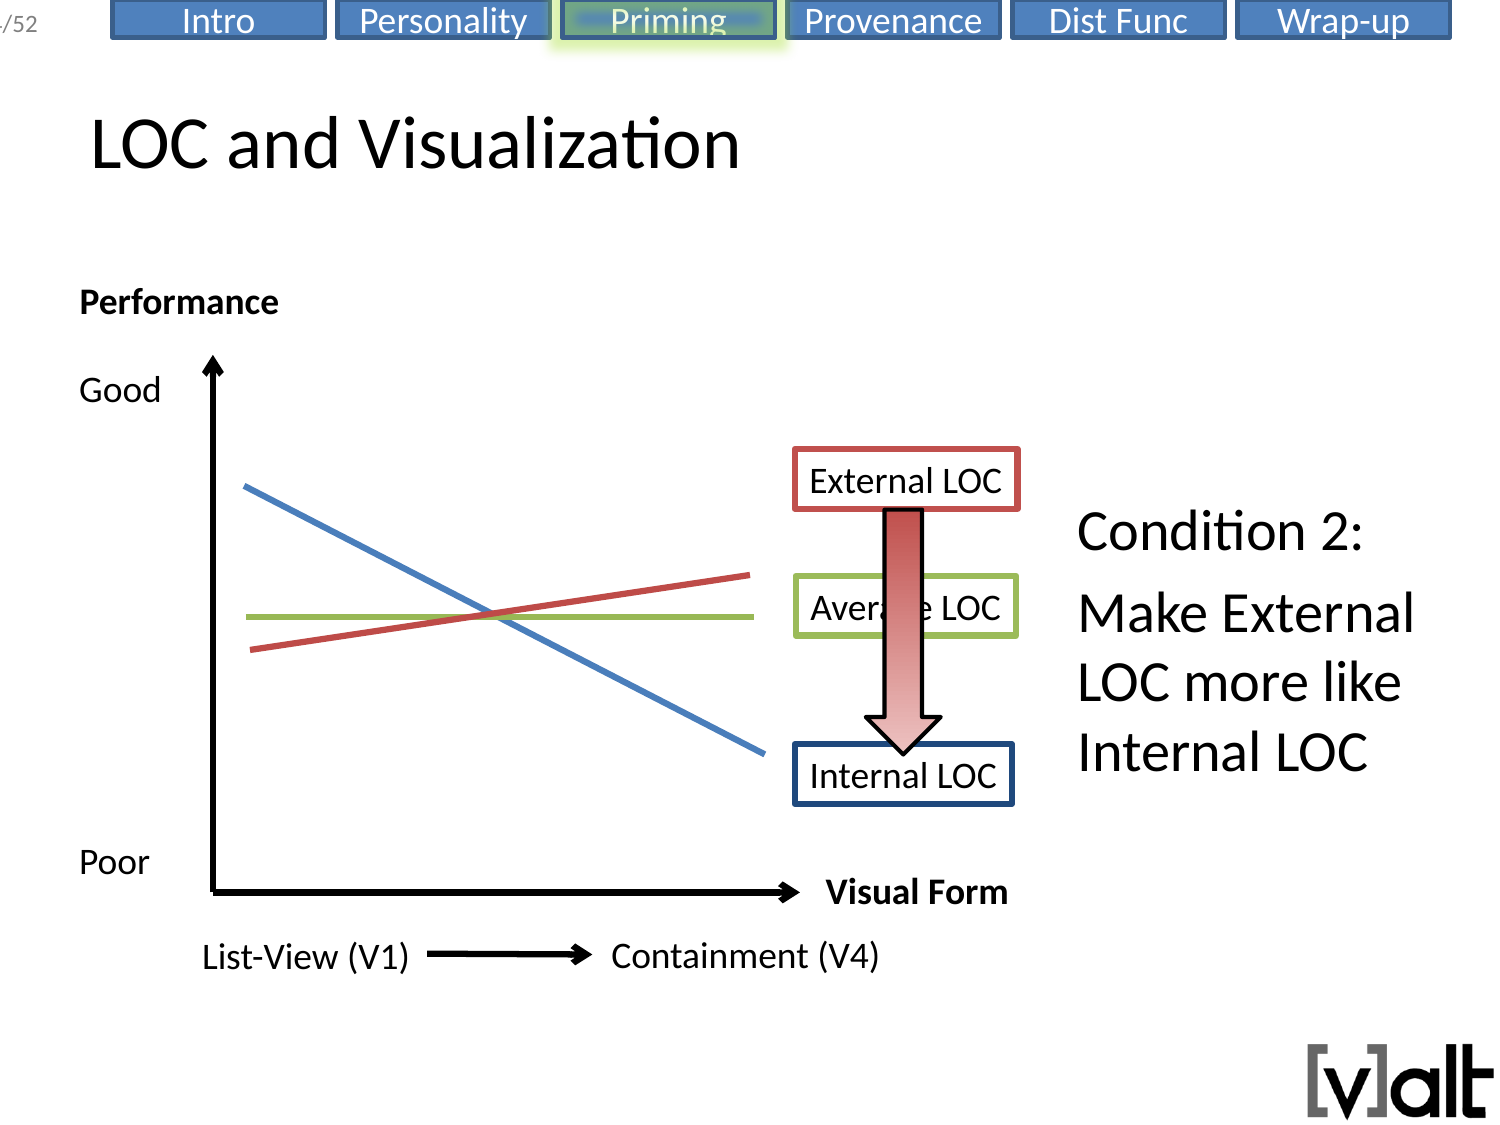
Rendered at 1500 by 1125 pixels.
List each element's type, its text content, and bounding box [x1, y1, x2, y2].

text_box Performance [64, 269, 295, 330]
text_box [751, 575, 1018, 637]
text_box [243, 485, 1014, 576]
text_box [243, 645, 1014, 806]
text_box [249, 574, 751, 651]
text_box Containment (V4) [596, 923, 904, 984]
text_box List-View (V1) [187, 924, 425, 984]
text_box External LOC [794, 448, 1018, 495]
picture [1299, 1034, 1500, 1125]
list Condition 2: Make External LOC more like Internal LOC [1062, 484, 1463, 811]
text_box Visual Form [810, 859, 1025, 920]
text_box [560, 0, 777, 40]
text_box Good [64, 357, 178, 417]
title LOC and Visualization [75, 45, 1425, 233]
text_box Poor [64, 829, 166, 890]
